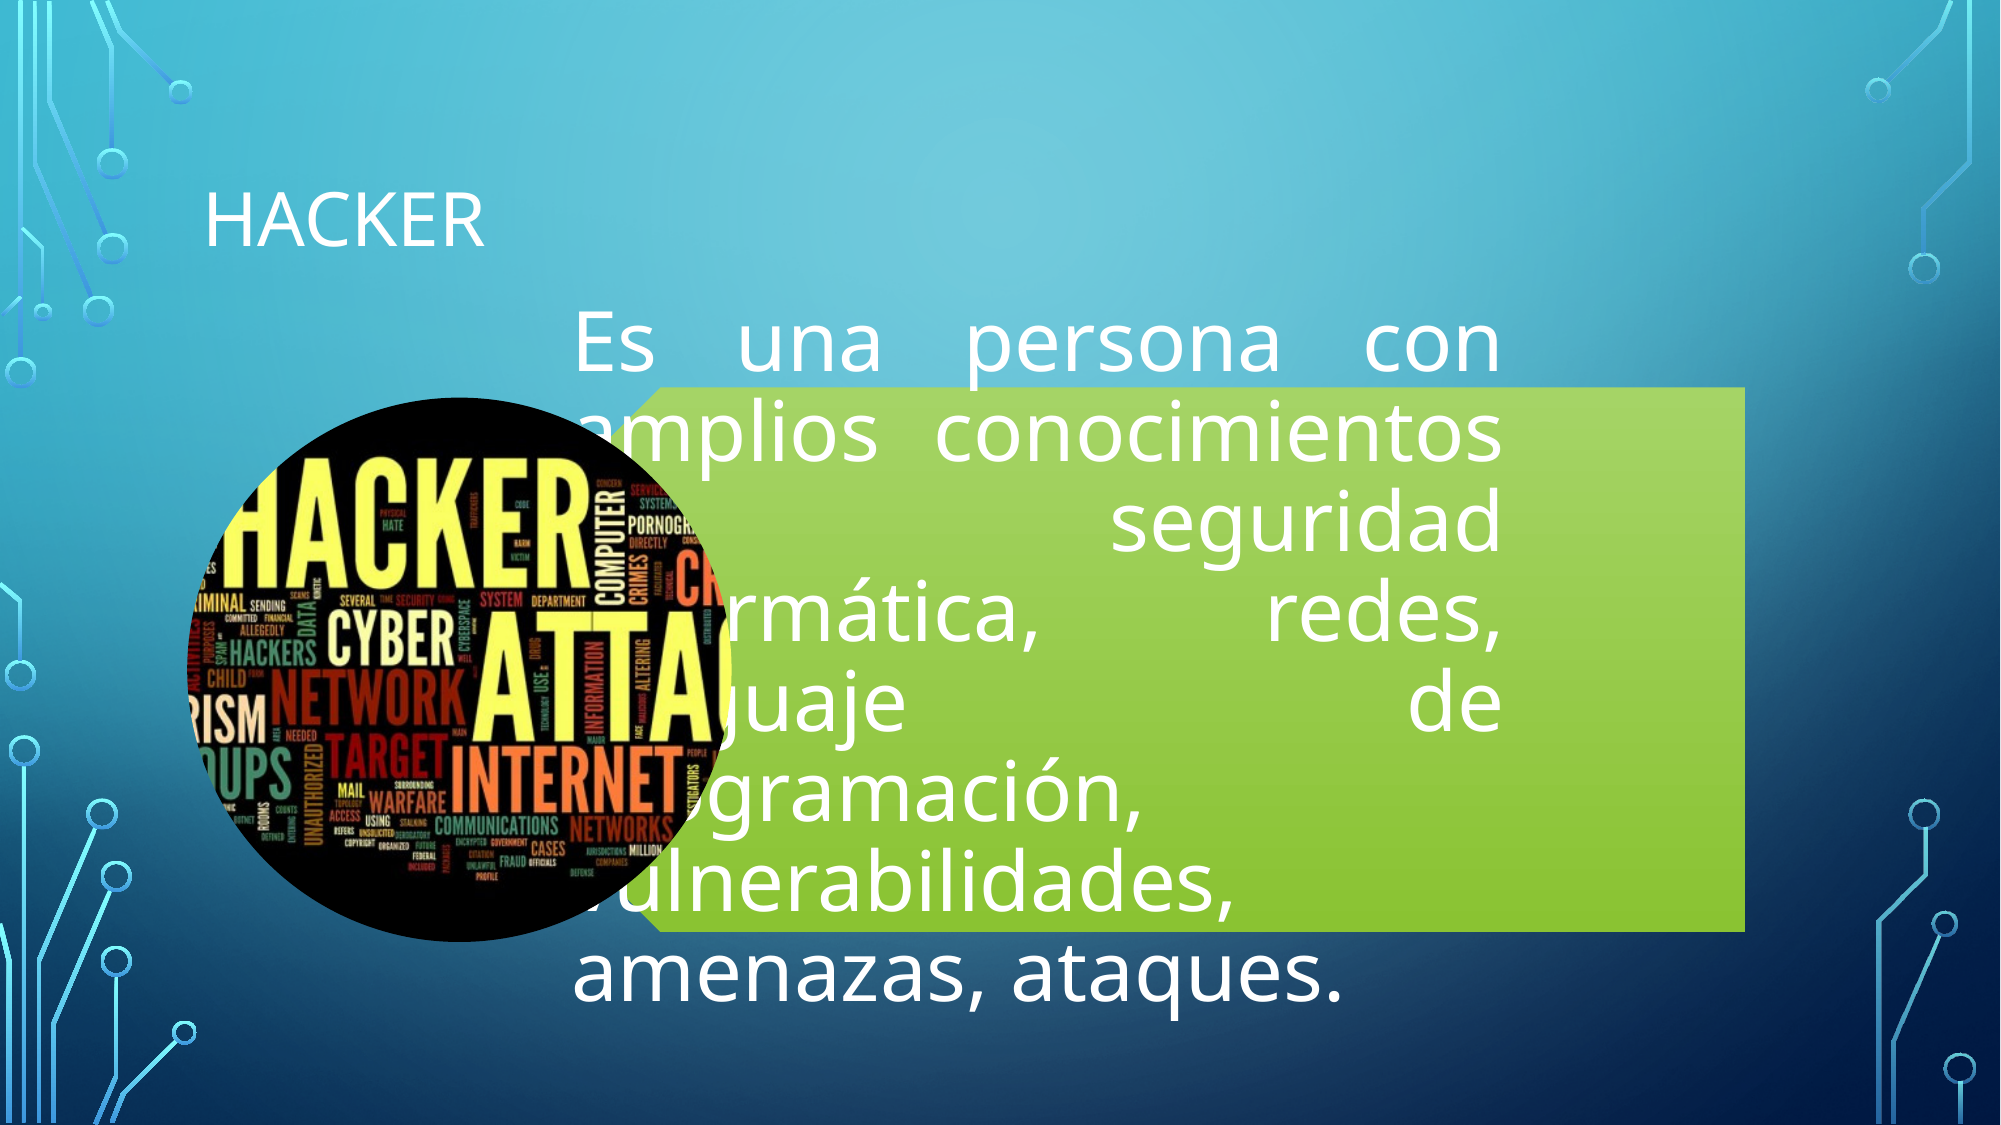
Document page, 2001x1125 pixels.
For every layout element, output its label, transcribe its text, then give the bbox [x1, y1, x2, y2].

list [186, 368, 1813, 951]
title Hacker [187, 101, 1813, 344]
